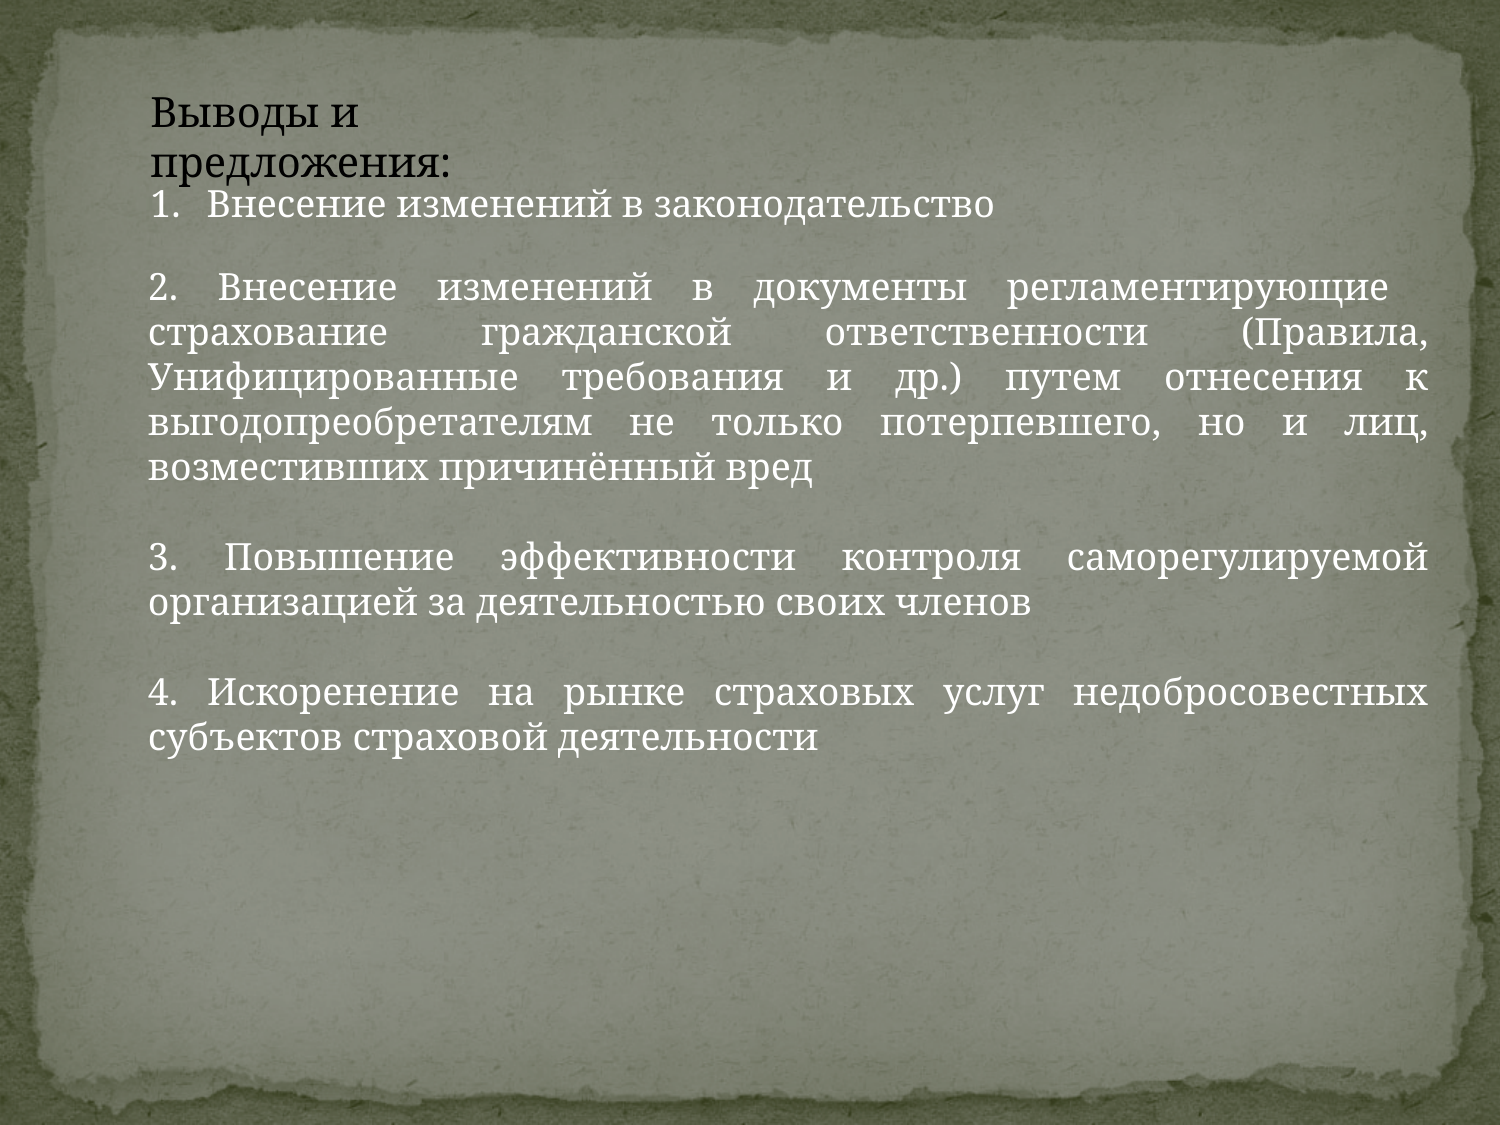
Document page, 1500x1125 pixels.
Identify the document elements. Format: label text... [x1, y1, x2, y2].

text_box Внесение изменений в законодательство [135, 172, 1447, 233]
text_box Выводы и предложения: [135, 78, 631, 172]
text_box 2. Внесение изменений в документы регламентирующие страхование гражданской ответственности (Правила, Унифицированные требования и др.) путем отнесения к выгодопреобретателям не только потерпевшего, но и лиц, возместивших причинённый вред 3. Повышение эффективности контроля саморегулируемой организацией за деятельностью своих членов 4. Искоренение на рынке страховых услуг недобросовестных субъектов страховой деятельности [133, 255, 1445, 766]
